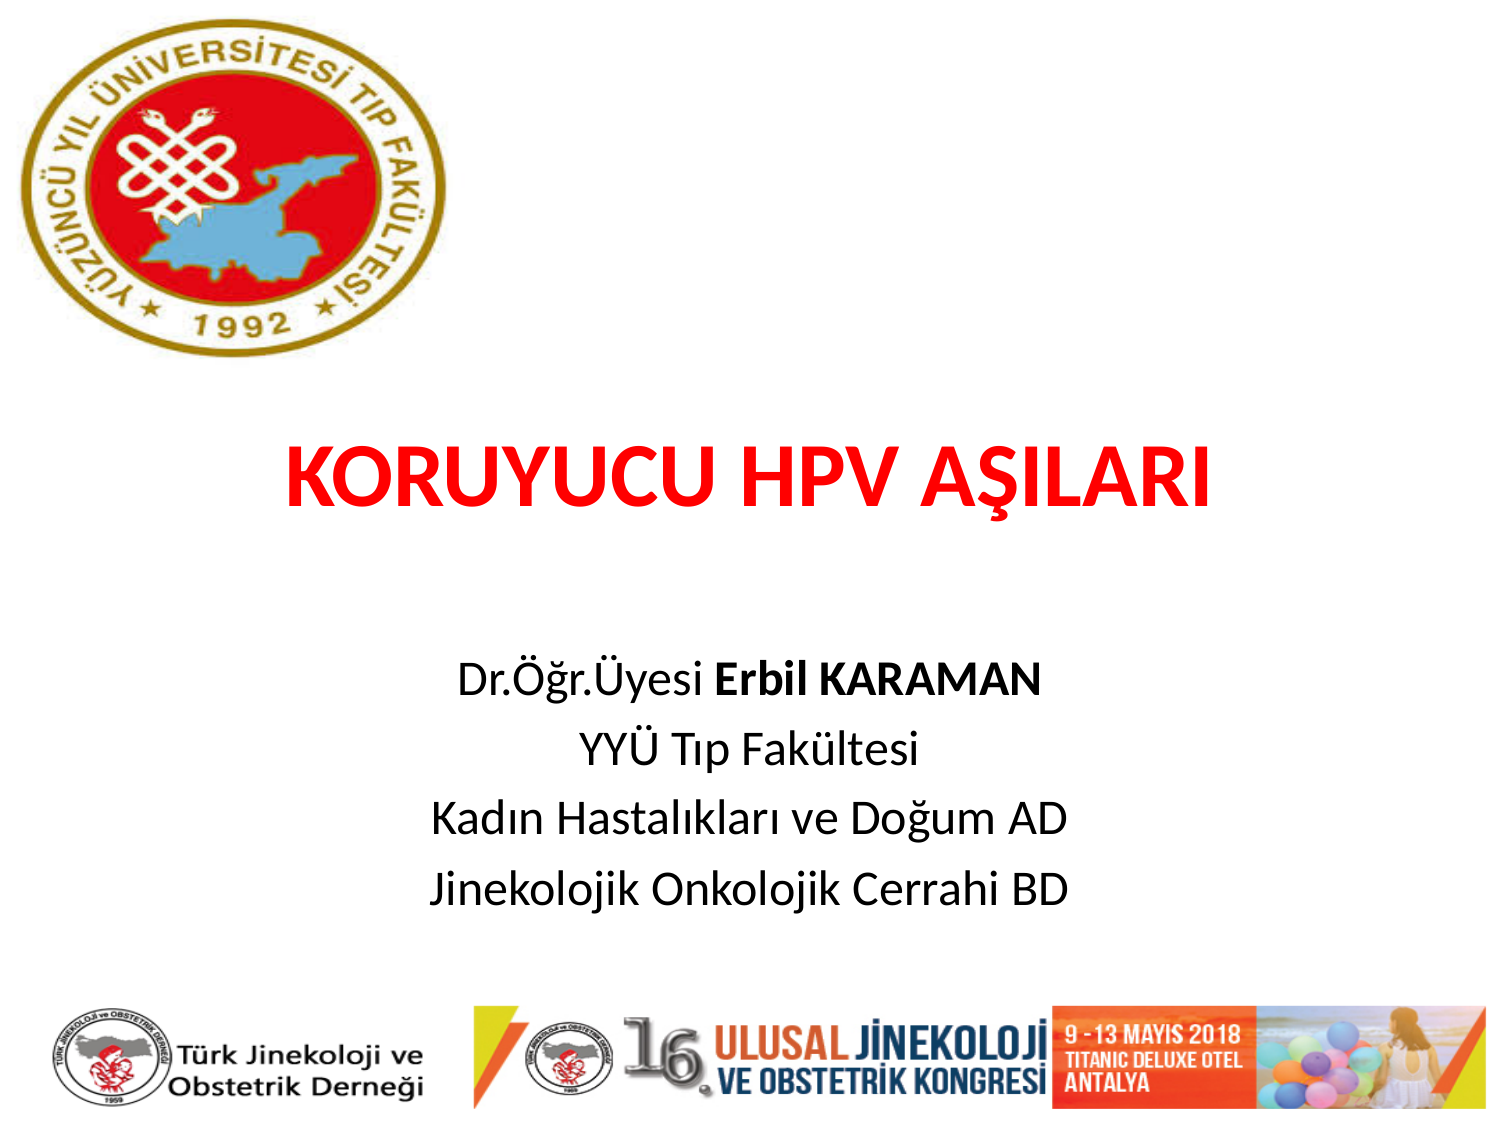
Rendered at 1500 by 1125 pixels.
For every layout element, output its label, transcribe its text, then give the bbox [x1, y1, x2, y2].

picture [1, 3, 467, 374]
subtitle Dr.Öğr.Üyesi Erbil KARAMAN YYÜ Tıp Fakültesi Kadın Hastalıkları ve Doğum AD Jinekolojik Onkolojik Cerrahi BD [225, 637, 1275, 925]
title KORUYUCU HPV AŞILARI [112, 349, 1388, 591]
picture [0, 975, 1500, 1125]
